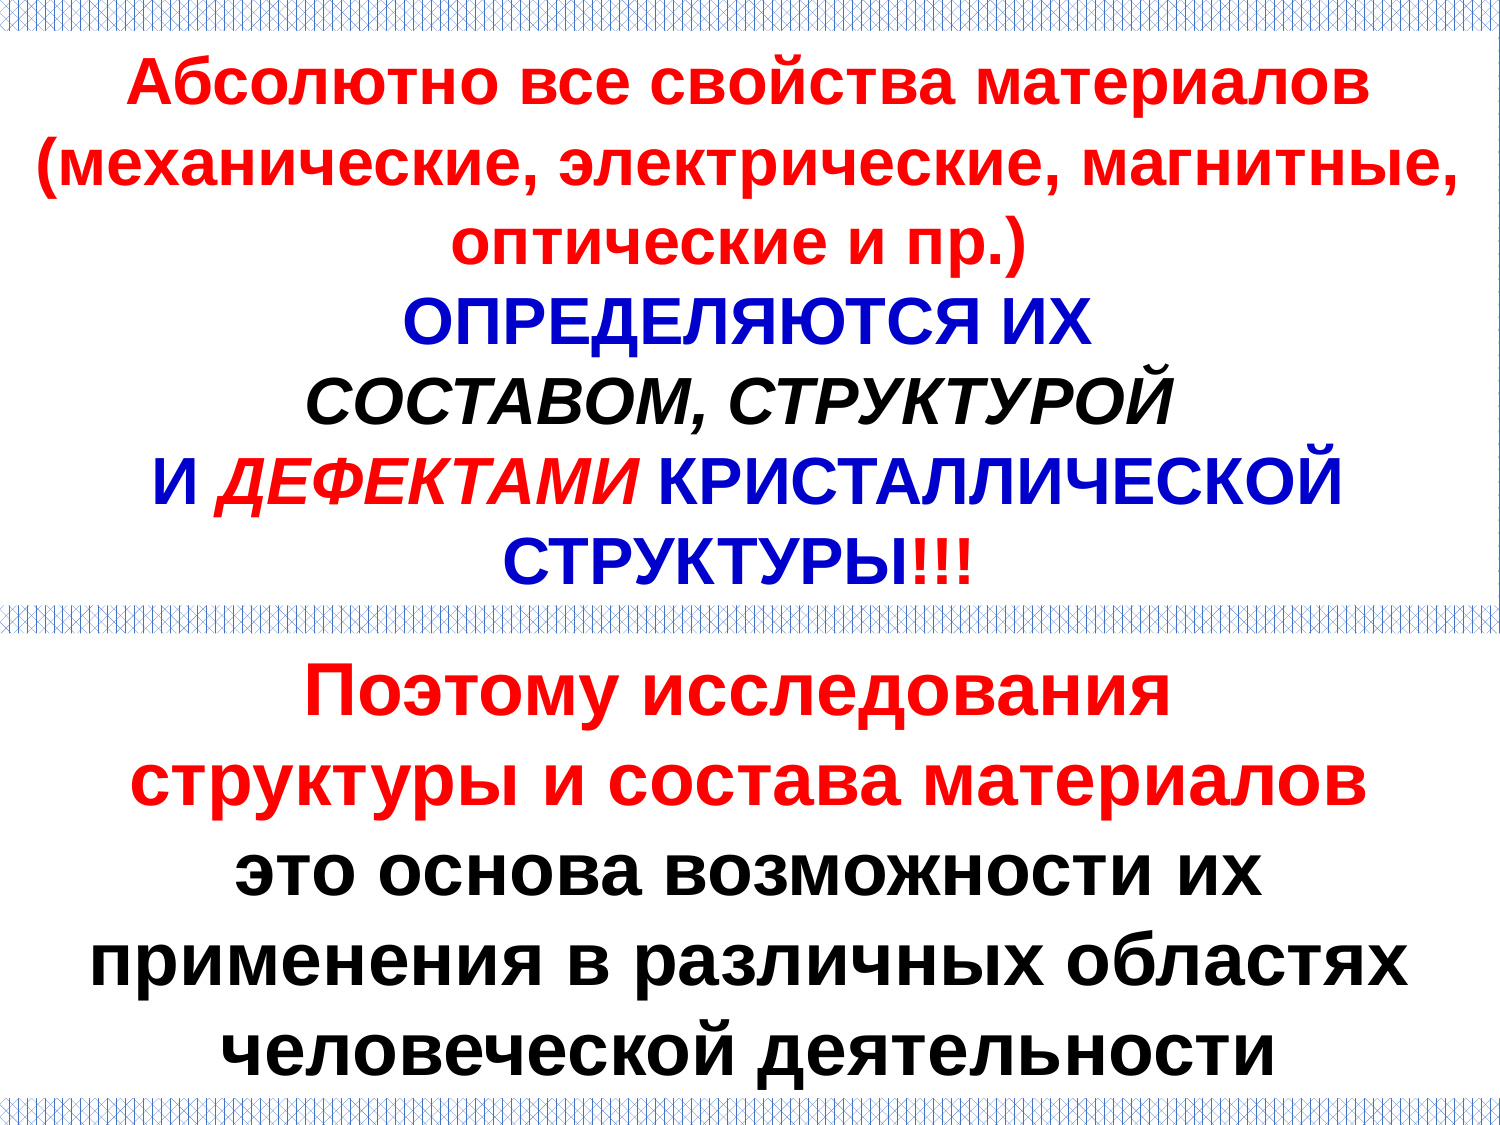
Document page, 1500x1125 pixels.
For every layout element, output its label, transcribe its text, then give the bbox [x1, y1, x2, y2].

text_box Абсолютно все свойства материалов (механические, электрические, магнитные, оптические и пр.) ОПРЕДЕЛЯЮТСЯ ИХ СОСТАВОМ, СТРУКТУРОЙ И ДЕФЕКТАМИ КРИСТАЛЛИЧЕСКОЙ СТРУКТУРЫ!!! [0, 30, 1499, 606]
text_box Поэтому исследования структуры и состава материалов это основа возможности их применения в различных областях человеческой деятельности [0, 633, 1500, 1099]
